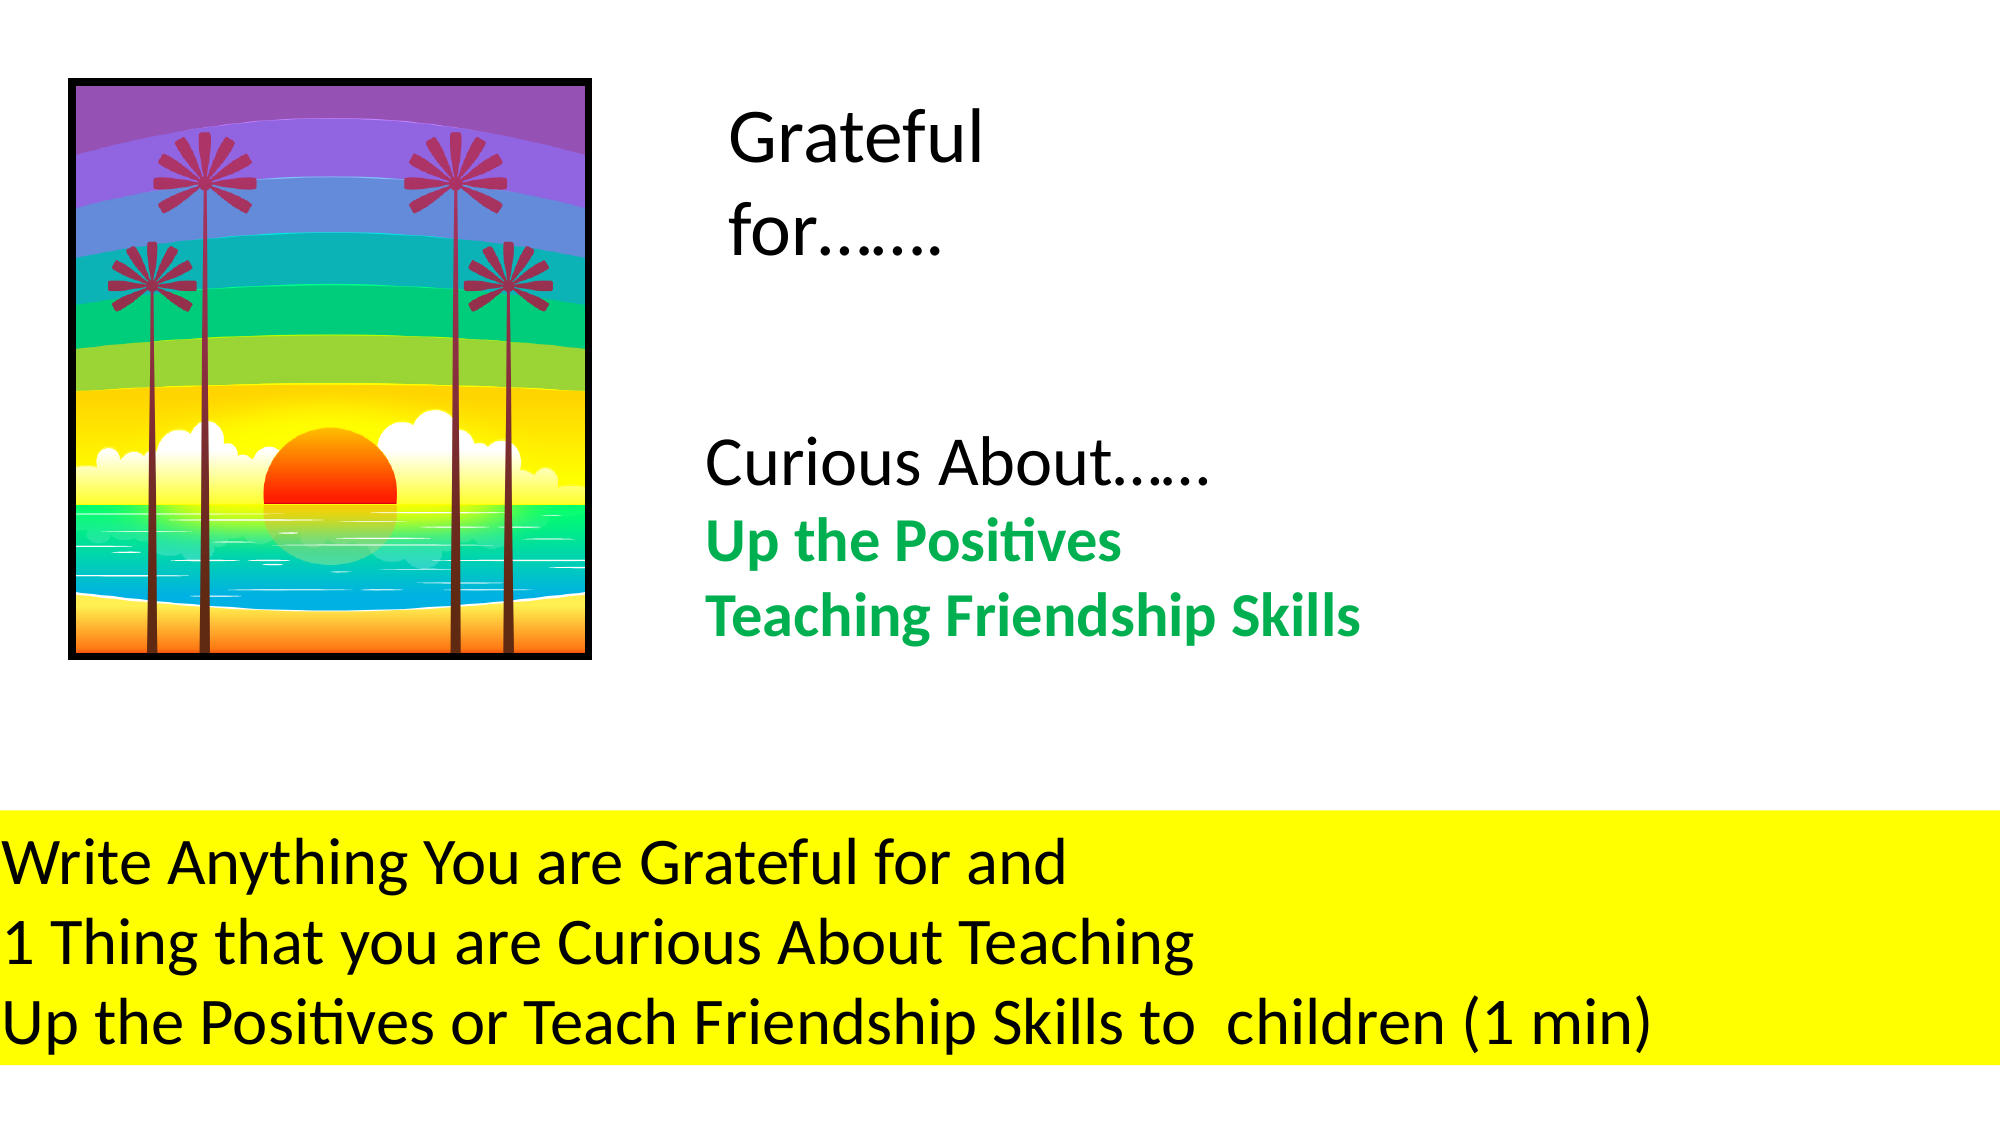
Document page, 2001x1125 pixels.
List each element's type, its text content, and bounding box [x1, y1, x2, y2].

text_box Curious About…… Up the Positives Teaching Friendship Skills [691, 407, 1378, 657]
text_box Grateful for……. [713, 78, 1227, 279]
picture [68, 78, 592, 660]
text_box Write Anything You are Grateful for and 1 Thing that you are Curious About Teaching Up the Positives or Teach Friendship Skills to children (1 min) [0, 810, 2000, 1066]
